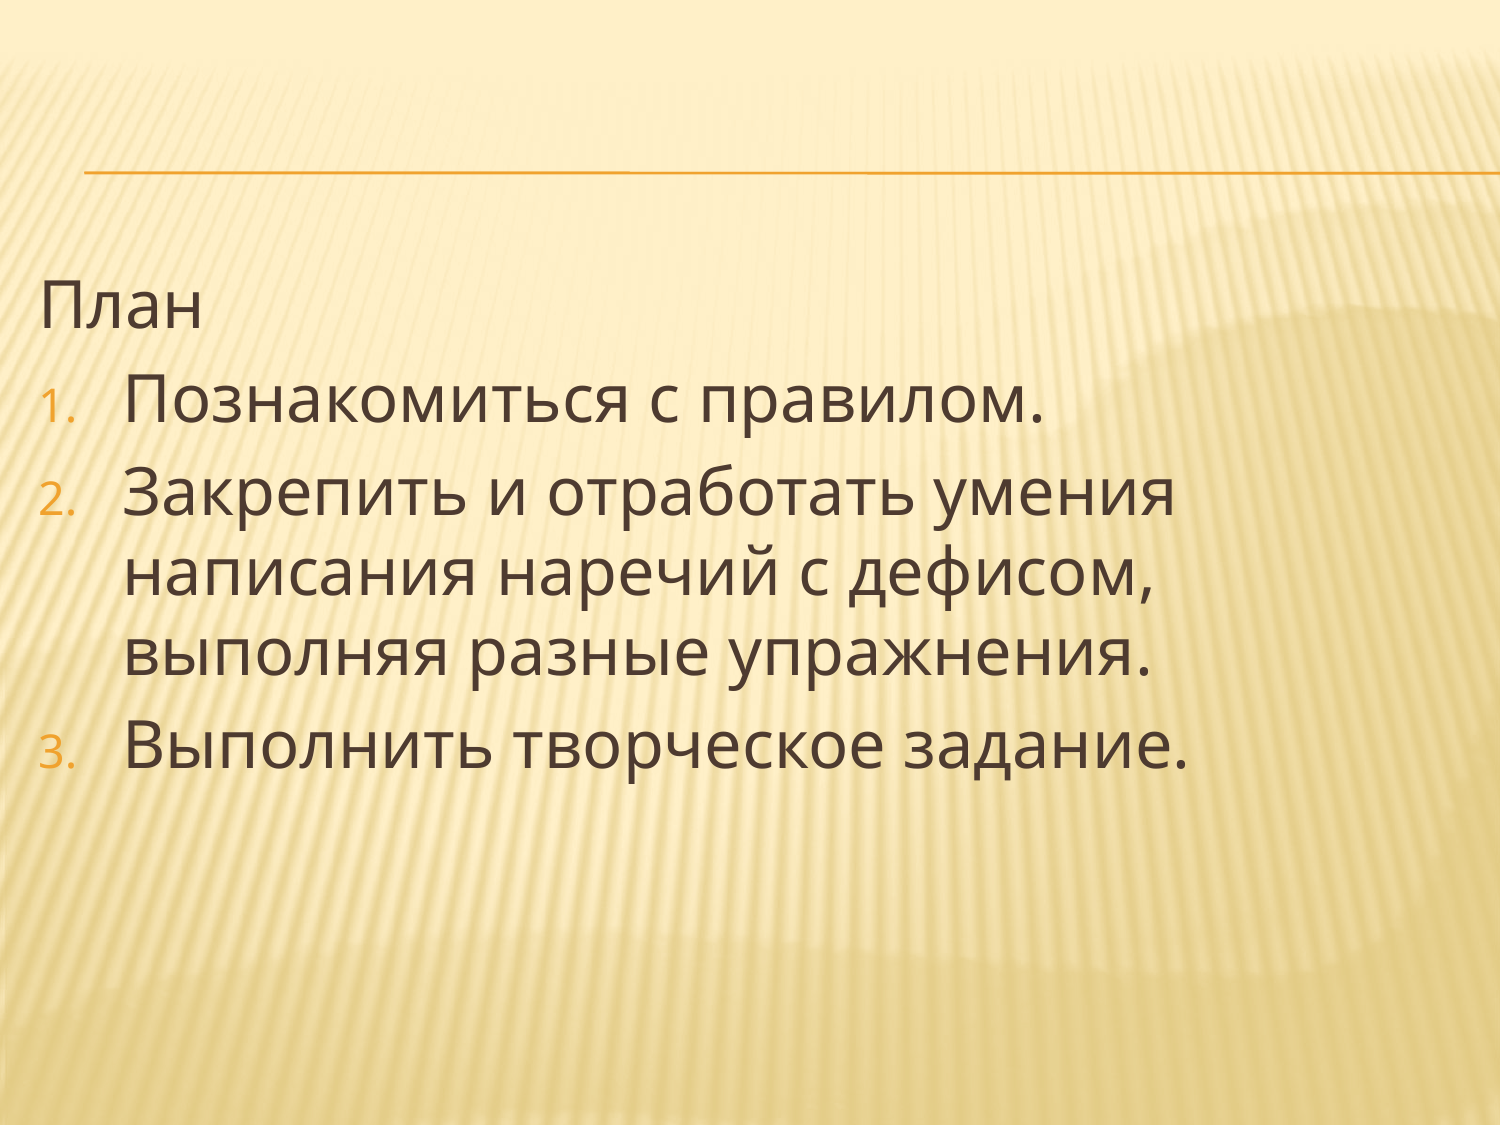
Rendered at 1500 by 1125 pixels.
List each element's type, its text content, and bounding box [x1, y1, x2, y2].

list План Познакомиться с правилом. Закрепить и отработать умения написания наречий с дефисом, выполняя разные упражнения. Выполнить творческое задание. [23, 254, 1475, 998]
